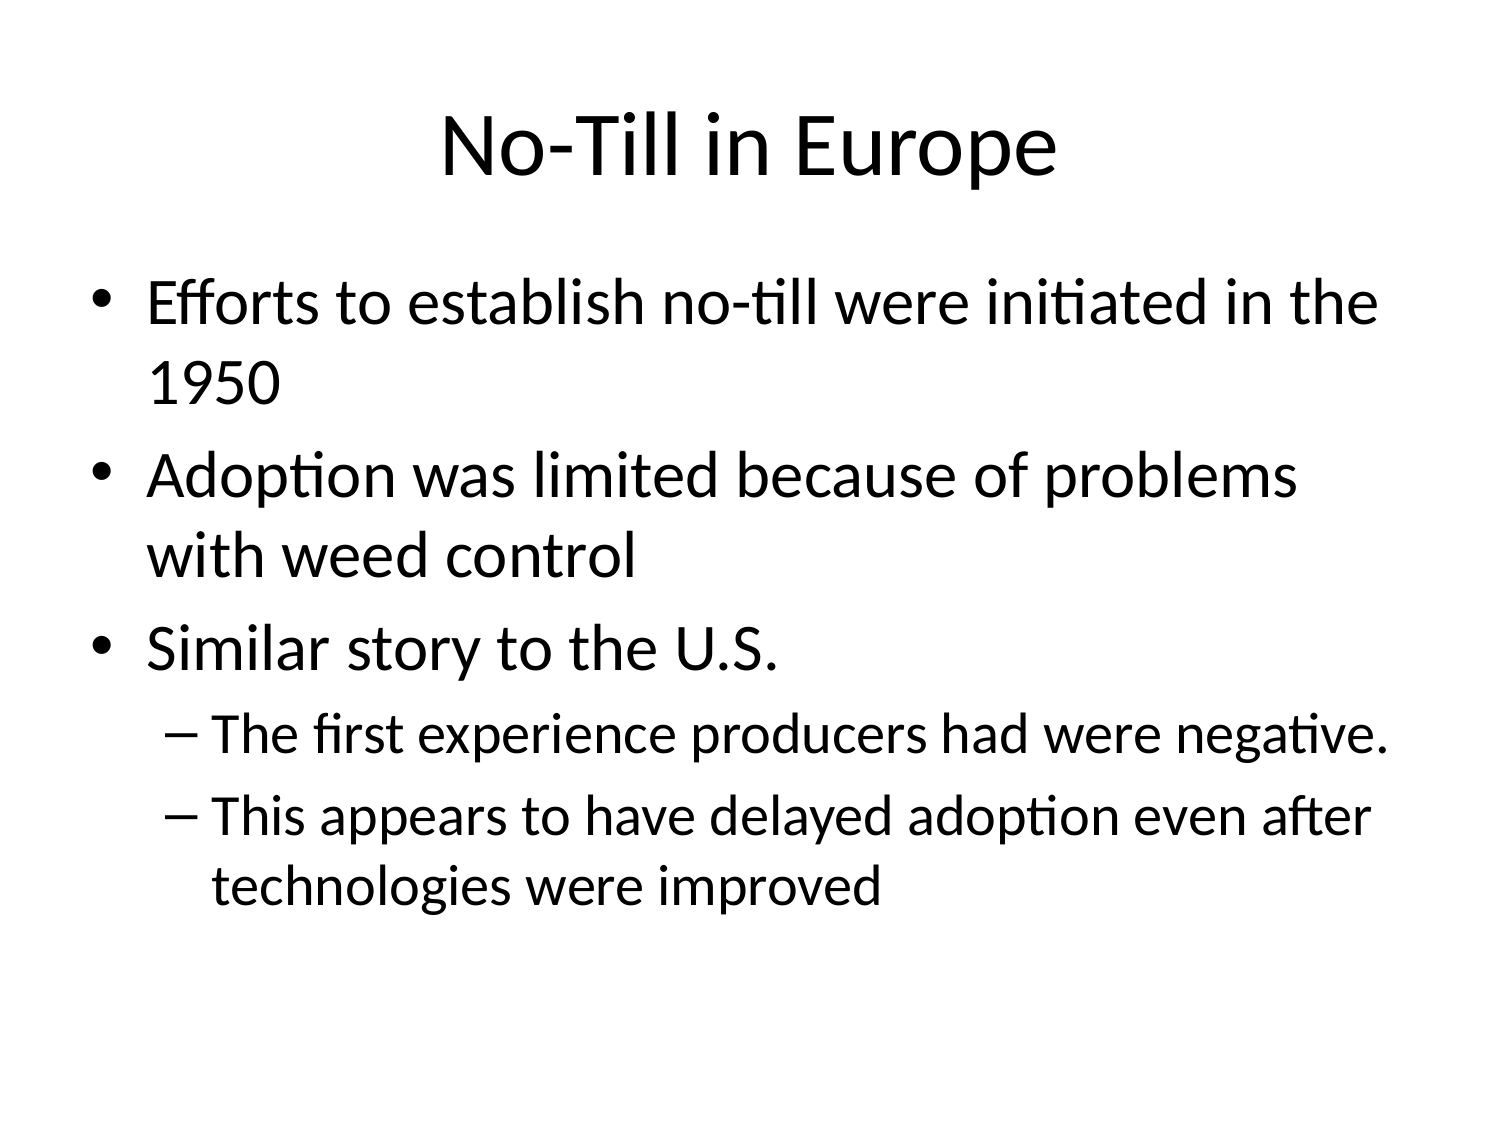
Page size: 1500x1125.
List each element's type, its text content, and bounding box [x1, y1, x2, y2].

title No-Till in Europe [75, 45, 1425, 233]
list Efforts to establish no-till were initiated in the 1950 Adoption was limited because of problems with weed control Similar story to the U.S. The first experience producers had were negative. This appears to have delayed adoption even after technologies were improved [75, 249, 1425, 1059]
